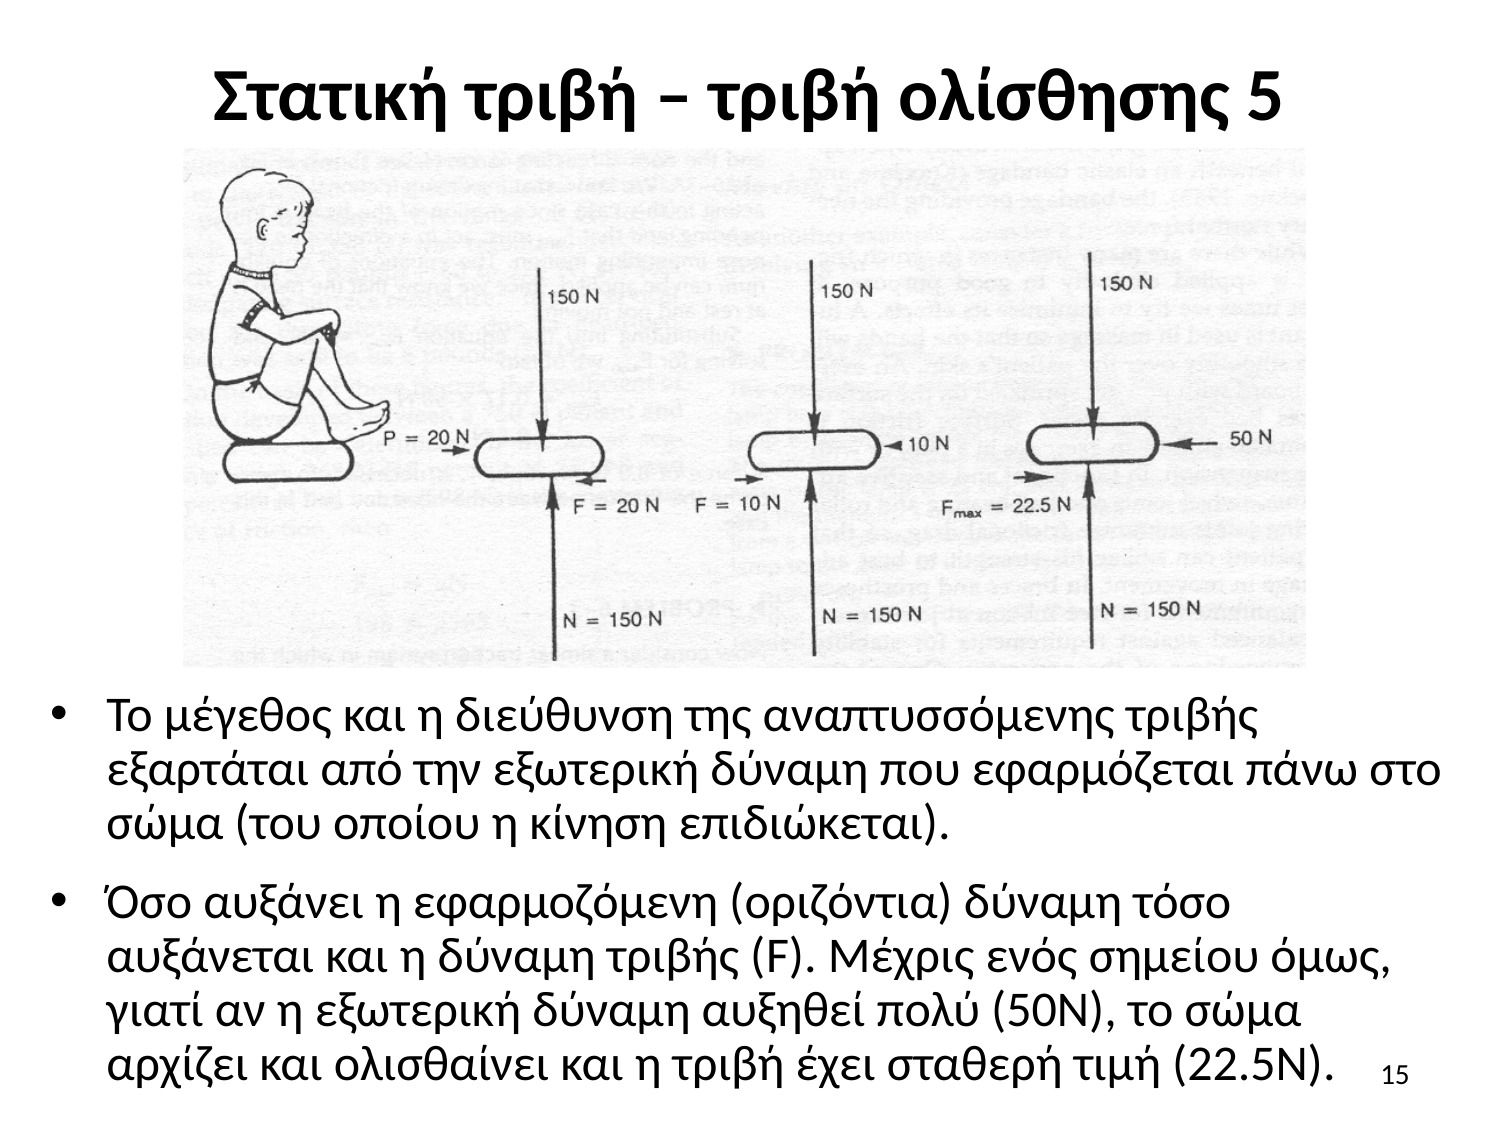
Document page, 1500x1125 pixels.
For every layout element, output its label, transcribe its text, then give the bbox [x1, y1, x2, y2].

title Στατική τριβή – τριβή ολίσθησης 5 [44, 54, 1456, 126]
picture [182, 148, 1306, 668]
slide_number 15 [1074, 1042, 1425, 1103]
list Το μέγεθος και η διεύθυνση της αναπτυσσόμενης τριβής εξαρτάται από την εξωτερική δύναμη που εφαρμόζεται πάνω στο σώμα (του οποίου η κίνηση επιδιώκεται). Όσο αυξάνει η εφαρμοζόμενη (οριζόντια) δύναμη τόσο αυξάνεται και η δύναμη τριβής (F). Μέχρις ενός σημείου όμως, γιατί αν η εξωτερική δύναμη αυξηθεί πολύ (50Ν), το σώμα αρχίζει και ολισθαίνει και η τριβή έχει σταθερή τιμή (22.5Ν). [35, 680, 1465, 1076]
